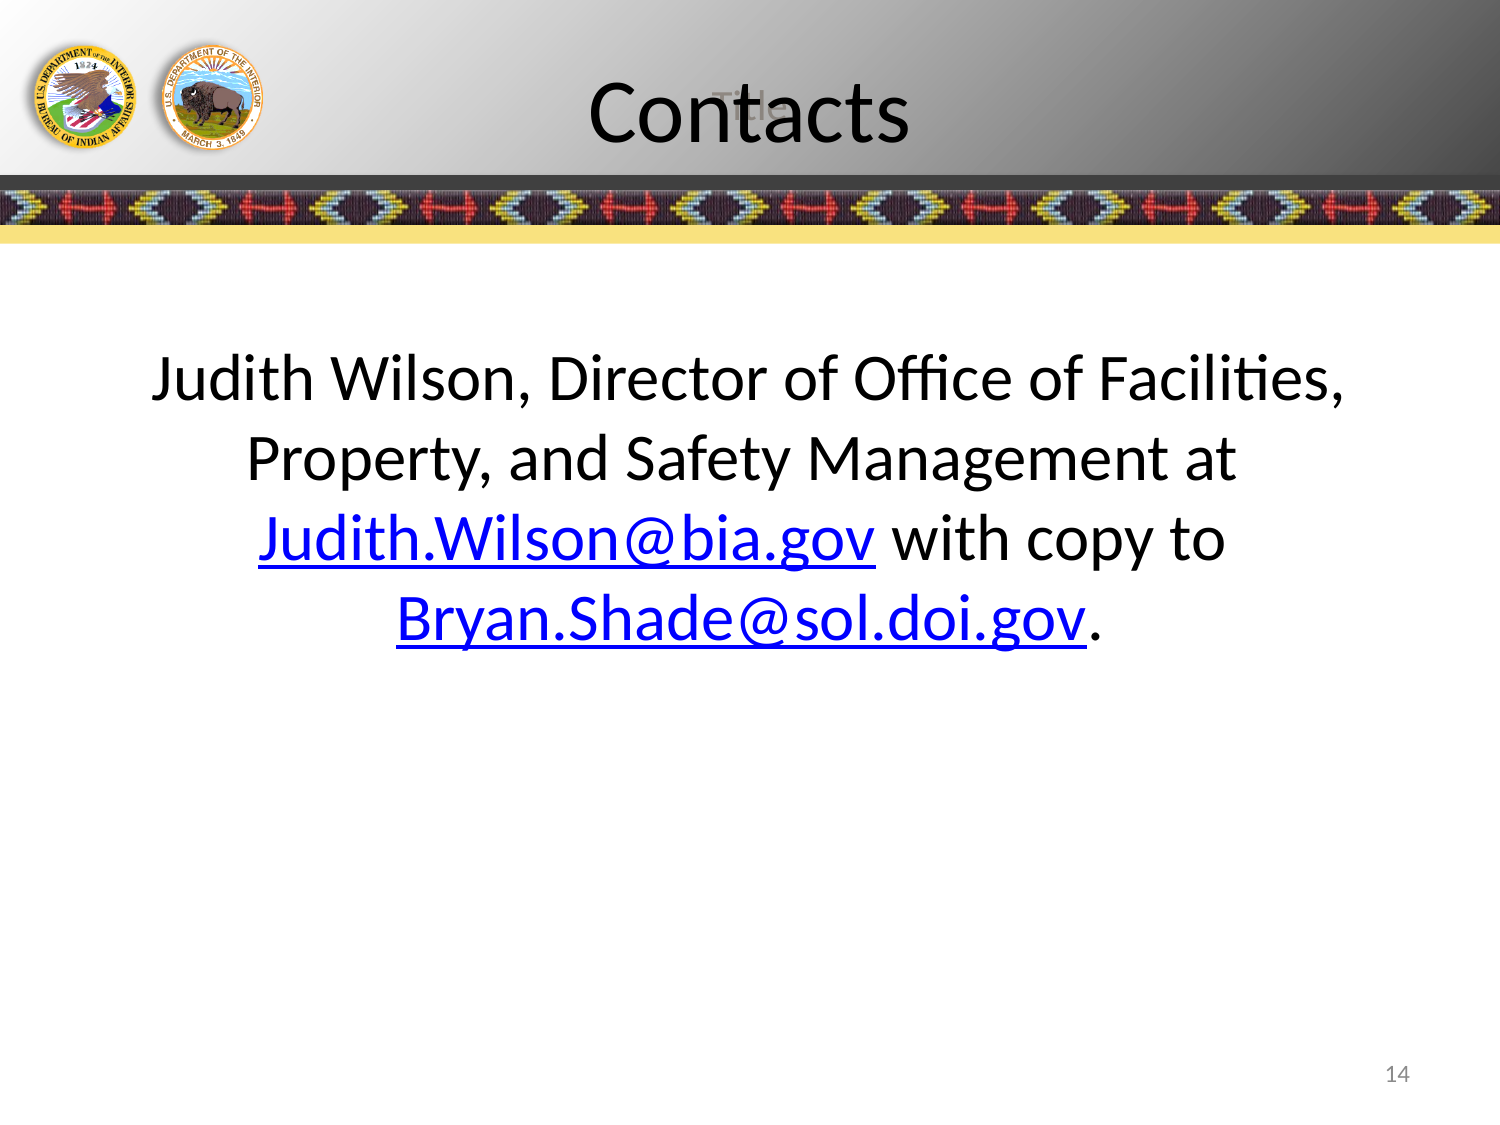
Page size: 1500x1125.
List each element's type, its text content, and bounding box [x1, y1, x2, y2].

list Judith Wilson, Director of Office of Facilities, Property, and Safety Management at Judith.Wilson@bia.gov with copy to Bryan.Shade@sol.doi.gov. [75, 262, 1425, 1005]
slide_number 14 [1074, 1042, 1425, 1103]
title Contacts [75, 12, 1425, 200]
picture [28, 40, 75, 154]
picture [0, 190, 1500, 225]
